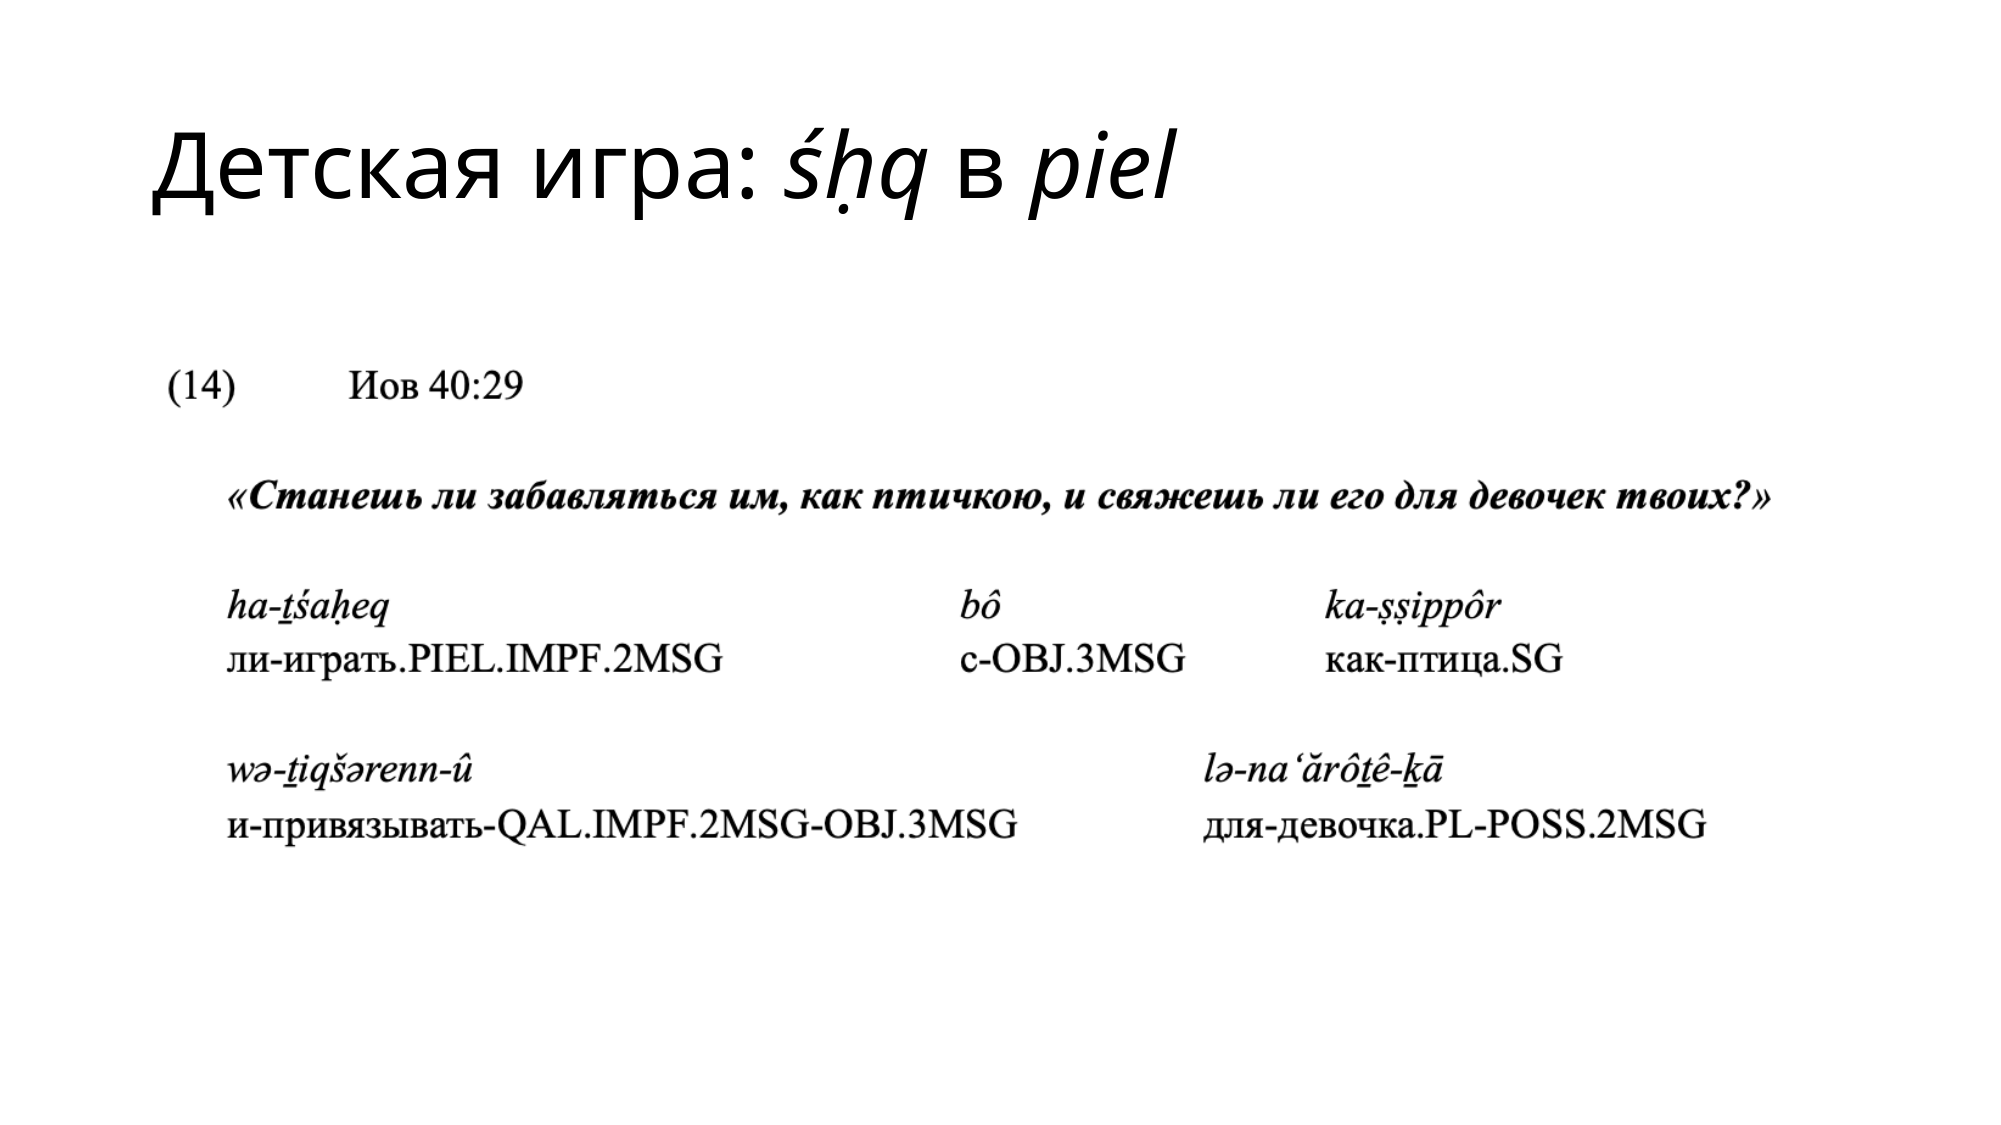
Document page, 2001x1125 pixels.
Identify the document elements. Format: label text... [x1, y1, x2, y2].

picture [98, 316, 1878, 906]
title Детская игра: śḥq в piel [137, 59, 1863, 278]
